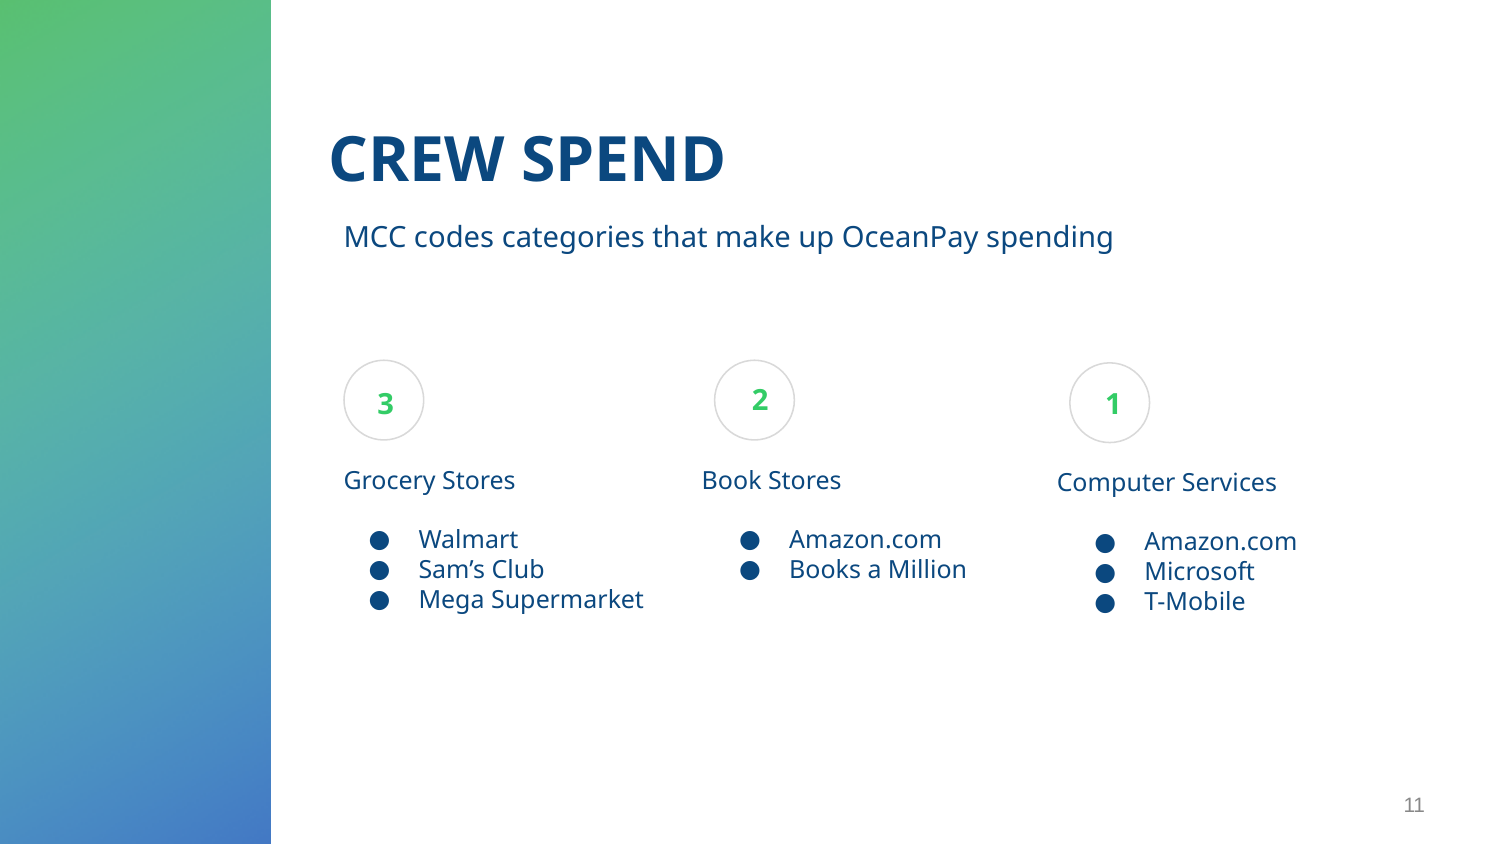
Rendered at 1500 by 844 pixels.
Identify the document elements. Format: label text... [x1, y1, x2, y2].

text_box Amazon.com Microsoft T-Mobile [1054, 510, 1425, 758]
text_box [1069, 362, 1150, 443]
text_box [714, 360, 795, 440]
picture [0, 0, 271, 844]
text_box Computer Services [1041, 451, 1407, 511]
text_box 1 [1090, 377, 1137, 428]
title CREW SPEND [328, 39, 1308, 349]
text_box MCC codes categories that make up OceanPay spending [328, 202, 1190, 301]
text_box Grocery Stores [328, 449, 592, 508]
text_box [343, 360, 424, 440]
slide_number 10 [1323, 795, 1425, 814]
text_box Book Stores [686, 449, 950, 509]
text_box Walmart Sam’s Club Mega Supermarket [328, 508, 699, 755]
text_box 2 [737, 374, 784, 424]
text_box 3 [362, 377, 410, 428]
text_box Amazon.com Books a Million [699, 508, 1054, 755]
